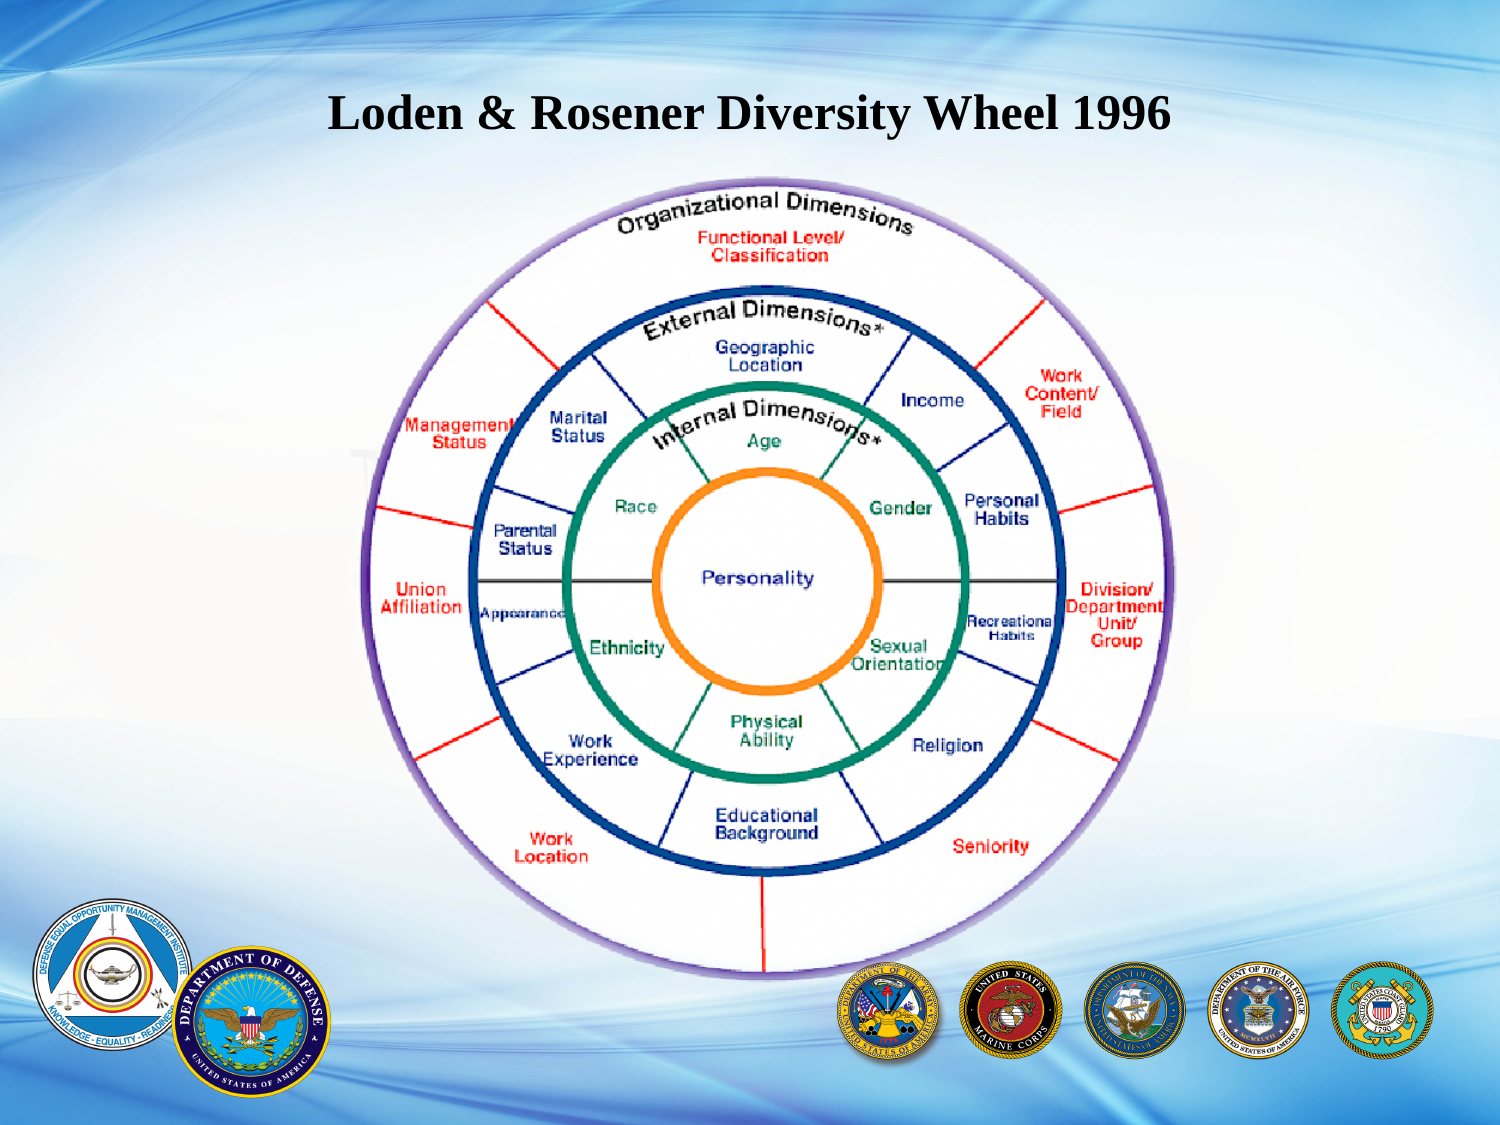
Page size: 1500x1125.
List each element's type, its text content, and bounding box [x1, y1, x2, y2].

text_box Loden & Rosener Diversity Wheel 1996 [312, 71, 1187, 147]
picture [0, 0, 1500, 1125]
